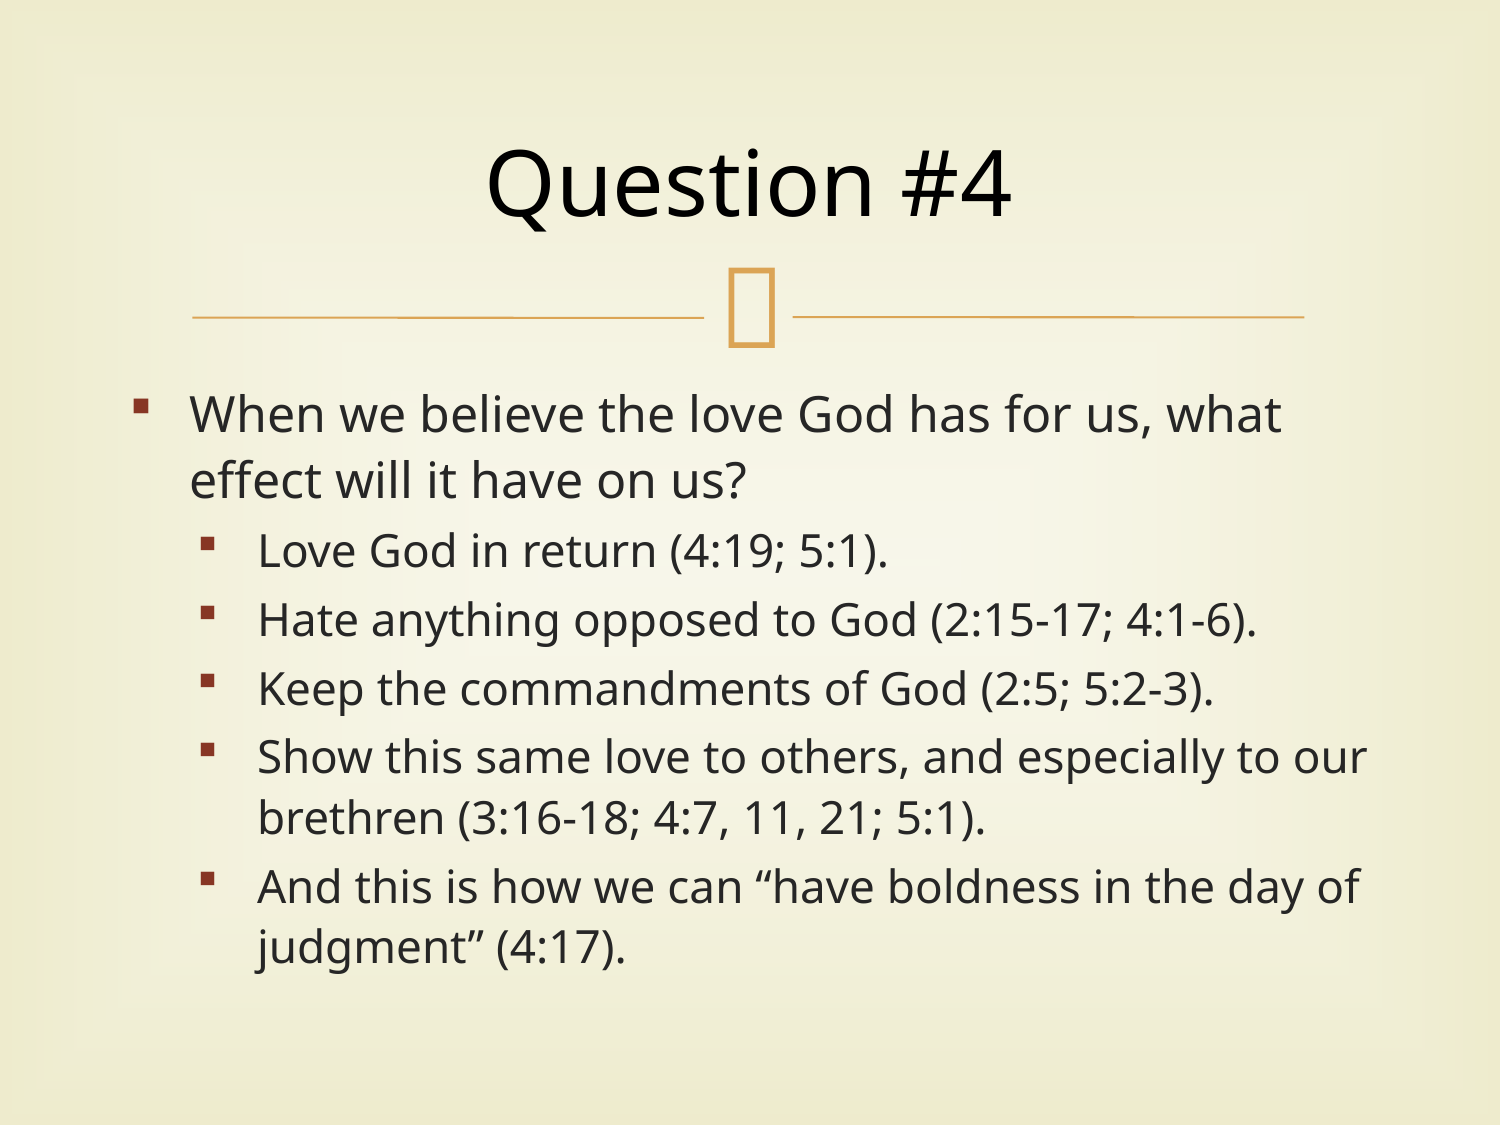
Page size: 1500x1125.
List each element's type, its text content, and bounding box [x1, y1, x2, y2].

title Question #4 [112, 93, 1386, 267]
list When we believe the love God has for us, what effect will it have on us? Love God in return (4:19; 5:1). Hate anything opposed to God (2:15-17; 4:1-6). Keep the commandments of God (2:5; 5:2-3). Show this same love to others, and especially to our brethren (3:16-18; 4:7, 11, 21; 5:1). And this is how we can “have boldness in the day of judgment” (4:17). [114, 368, 1386, 1005]
